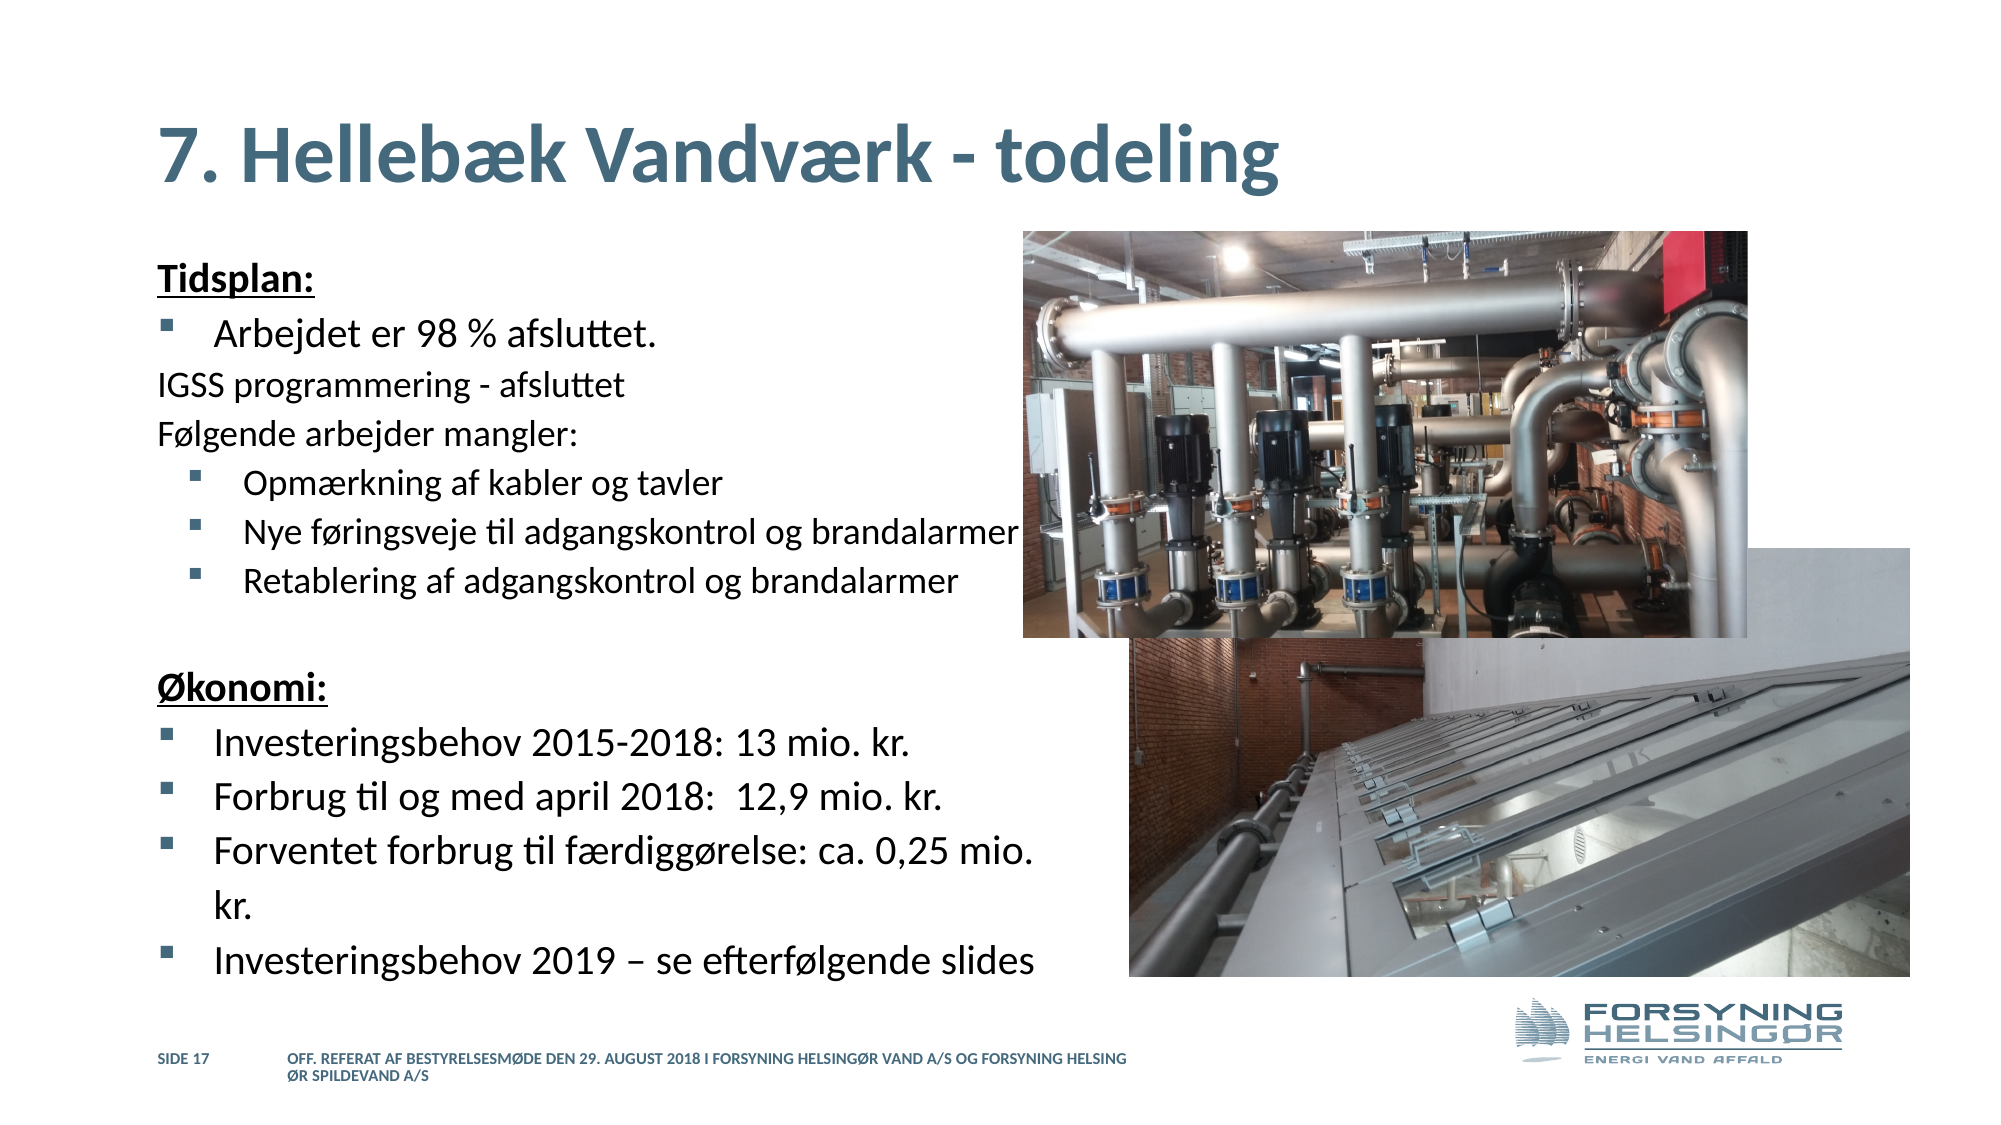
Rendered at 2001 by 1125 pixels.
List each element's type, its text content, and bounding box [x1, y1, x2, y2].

list Tidsplan: Arbejdet er 98 % afsluttet. IGSS programmering - afsluttet Følgende arbejder mangler: Opmærkning af kabler og tavler Nye føringsveje til adgangskontrol og brandalarmer Retablering af adgangskontrol og brandalarmer Økonomi: Investeringsbehov 2015-2018: 13 mio. kr. Forbrug til og med april 2018: 12,9 mio. kr. Forventet forbrug til færdiggørelse: ca. 0,25 mio. kr. Investeringsbehov 2019 – se efterfølgende slides [157, 246, 1083, 1028]
title 7. Hellebæk Vandværk - todeling [157, 30, 1843, 268]
footer Off. referat af bestyrelsesmøde den 29. august 2018 i Forsyning Helsingør Vand A/S og Forsyning Helsingør Spildevand A/S [287, 1039, 1138, 1068]
picture [1023, 231, 1910, 978]
slide_number Side 17 [157, 1039, 260, 1068]
